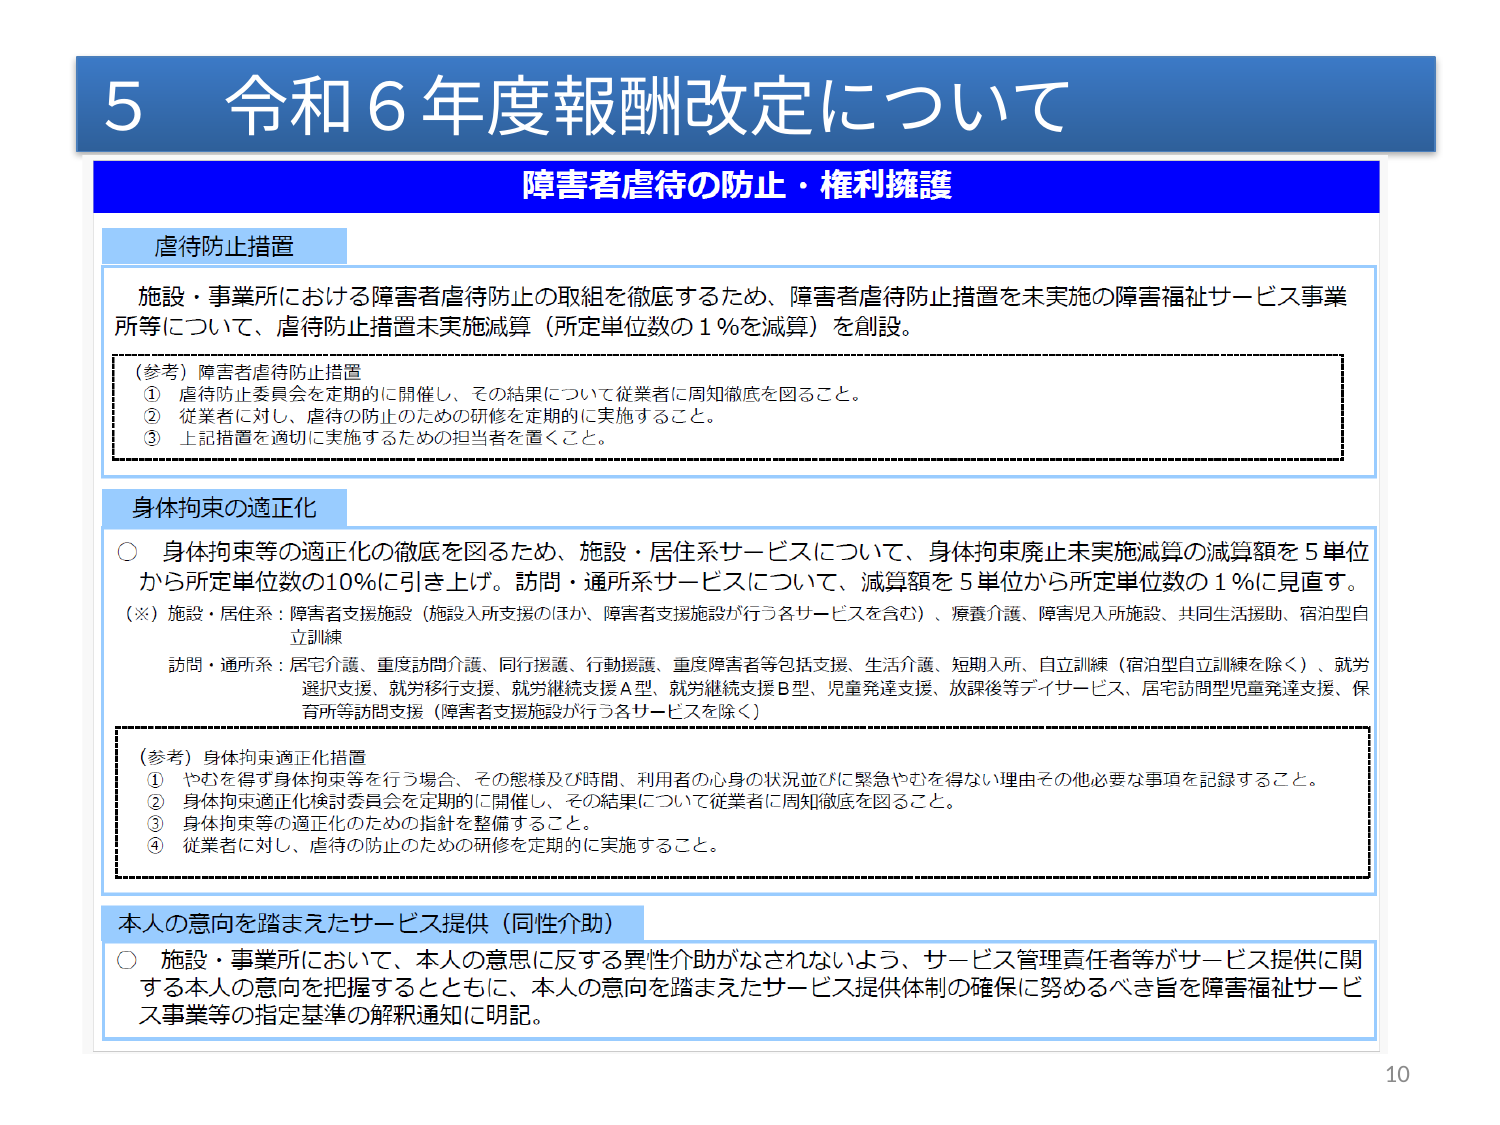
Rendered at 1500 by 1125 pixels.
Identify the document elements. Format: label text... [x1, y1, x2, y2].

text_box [82, 155, 1389, 1054]
slide_number 10 [1074, 1042, 1425, 1103]
text_box ５ 令和６年度報酬改定について [76, 56, 1436, 152]
